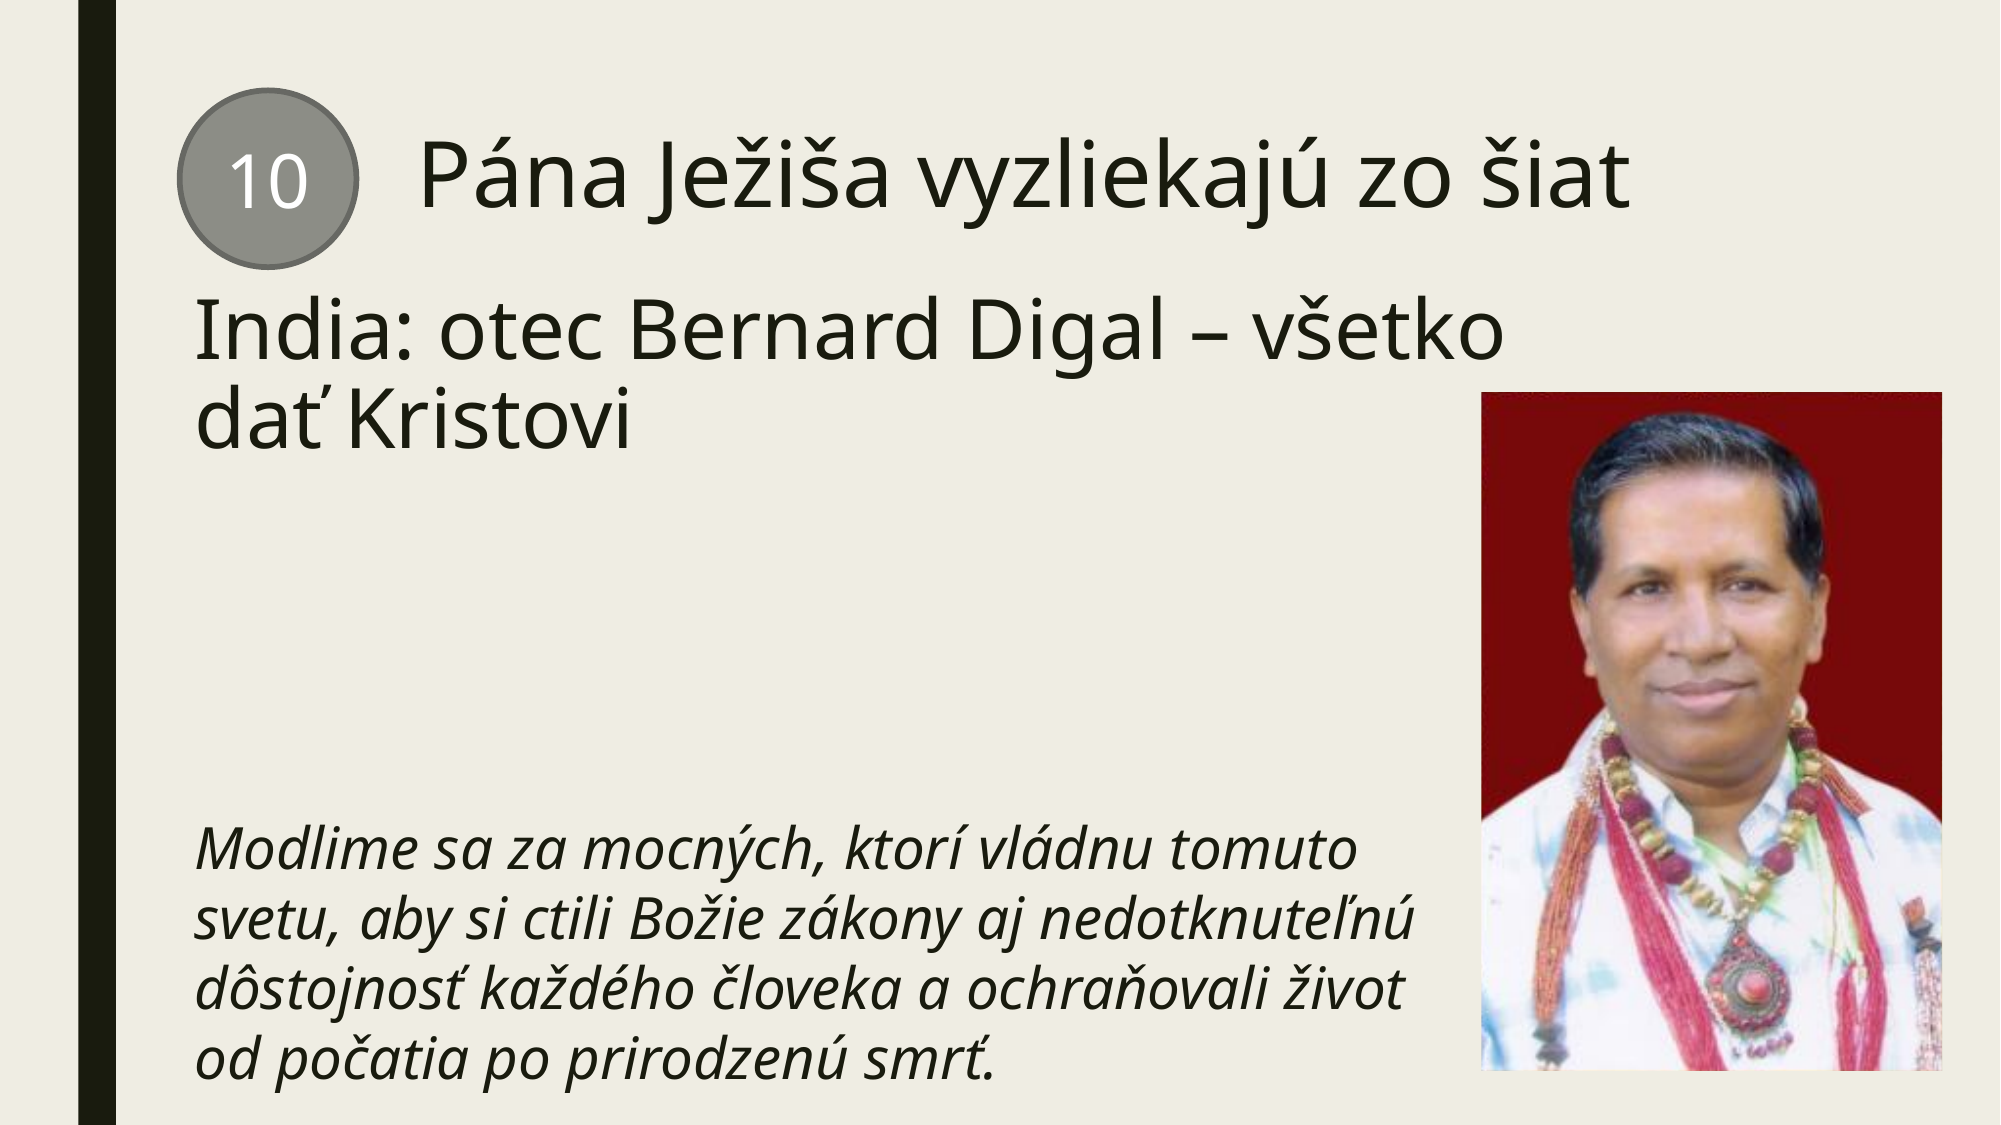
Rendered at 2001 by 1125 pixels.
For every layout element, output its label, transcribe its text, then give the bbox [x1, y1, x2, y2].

title Pána Ježiša vyzliekajú zo šiat [401, 121, 1943, 322]
text_box Modlime sa za mocných, ktorí vládnu tomuto svetu, aby si ctili Božie zákony aj nedotknuteľnú dôstojnosť každého človeka a ochraňovali život od počatia po prirodzenú smrť. [179, 803, 1465, 1099]
text_box India: otec Bernard Digal – všetko dať Kristovi [179, 281, 1589, 522]
picture [1481, 392, 1943, 1071]
text_box 10 [176, 87, 360, 271]
